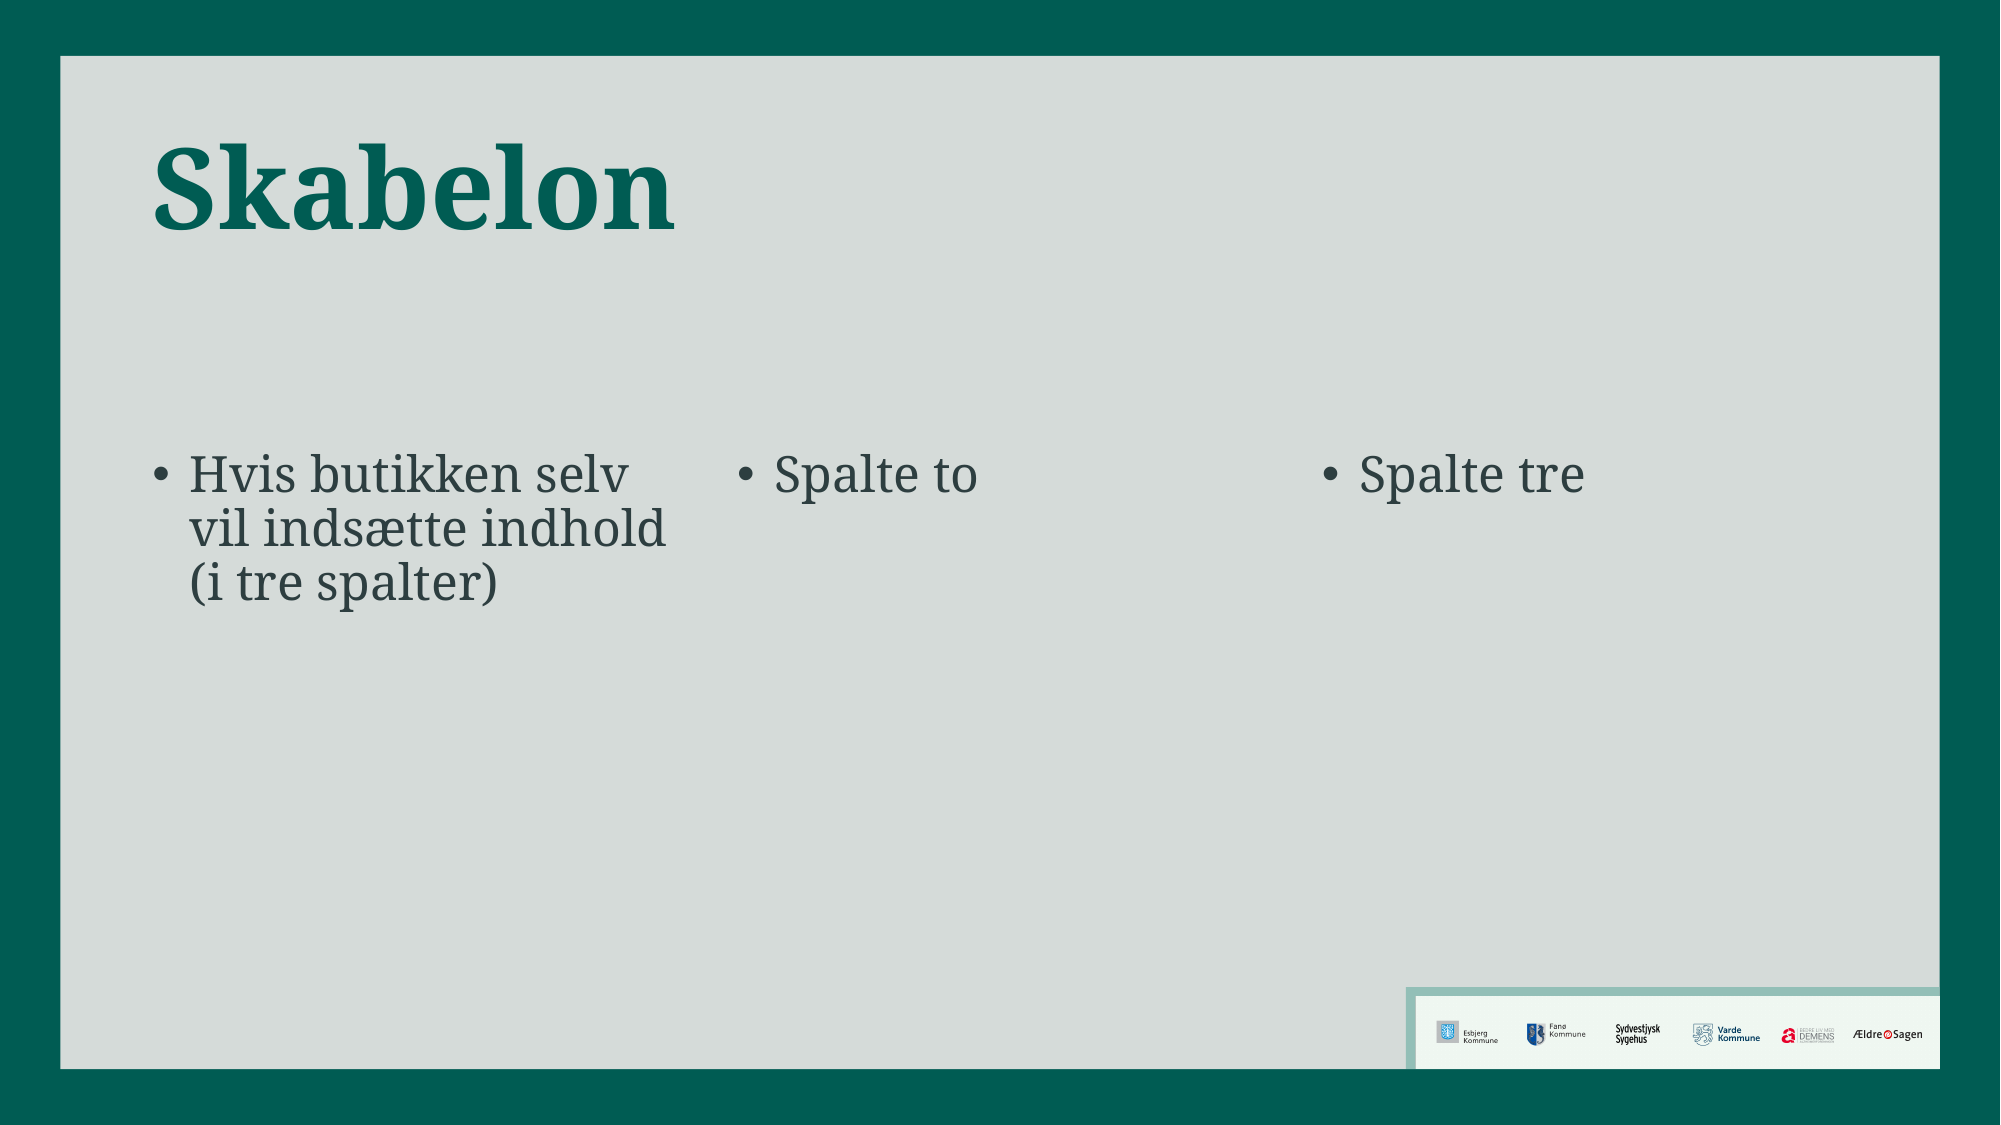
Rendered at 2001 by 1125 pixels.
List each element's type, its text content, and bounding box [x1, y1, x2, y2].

picture [1414, 996, 1941, 1069]
list Hvis butikken selv vil indsætte indhold (i tre spalter) Spalte to Spalte tre [137, 442, 1863, 1010]
title Skabelon [137, 89, 1863, 297]
